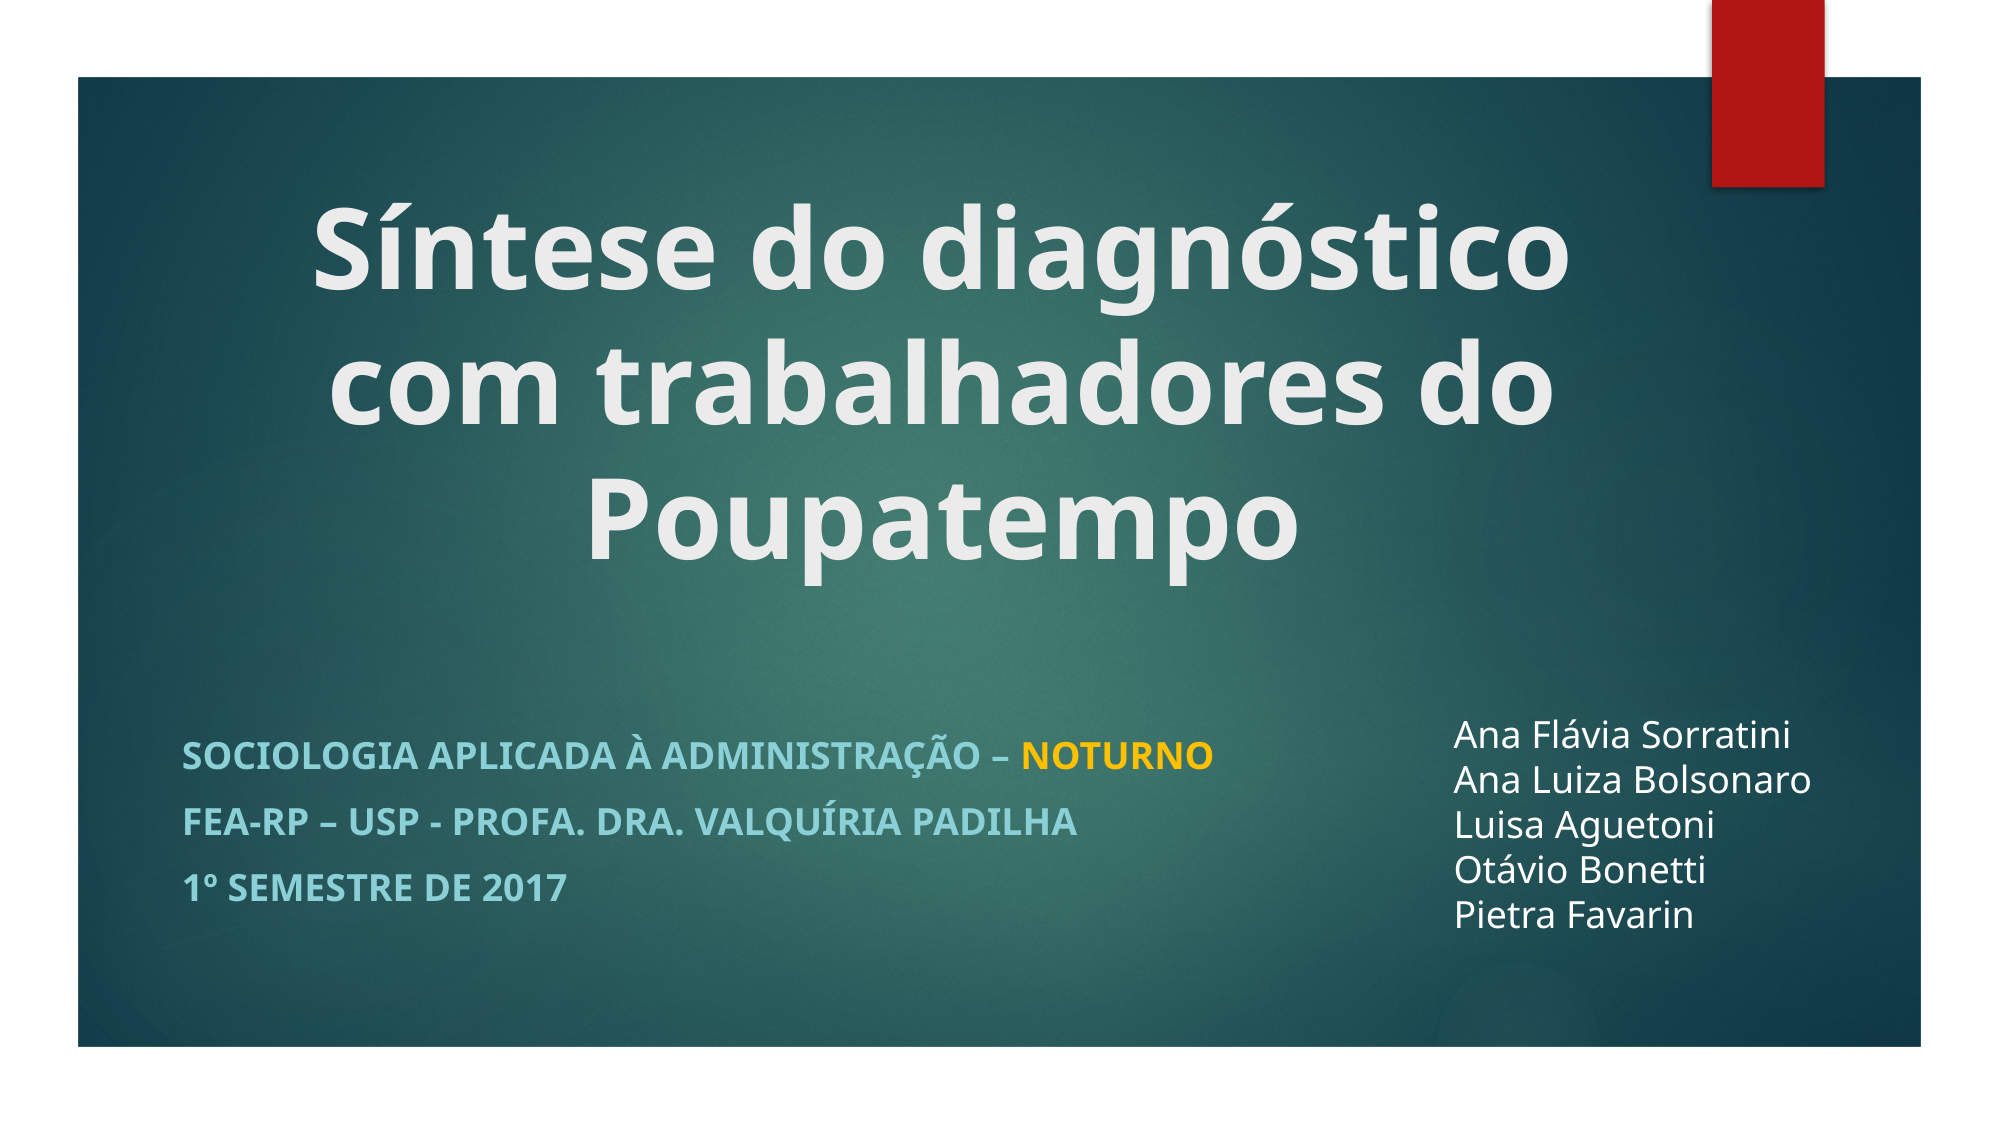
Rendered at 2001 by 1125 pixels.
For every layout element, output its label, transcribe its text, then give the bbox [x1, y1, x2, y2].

subtitle Sociologia Aplicada à Administração – NOTURNO FEA-RP – USP - Profa. Dra. Valquíria padilha 1º semestre de 2017 [166, 724, 1794, 1029]
text_box Ana Flávia Sorratini Ana Luiza Bolsonaro Luisa Aguetoni Otávio Bonetti Pietra Favarin [1438, 703, 2000, 989]
title Síntese do diagnóstico com trabalhadores do Poupatempo [219, 150, 1667, 590]
